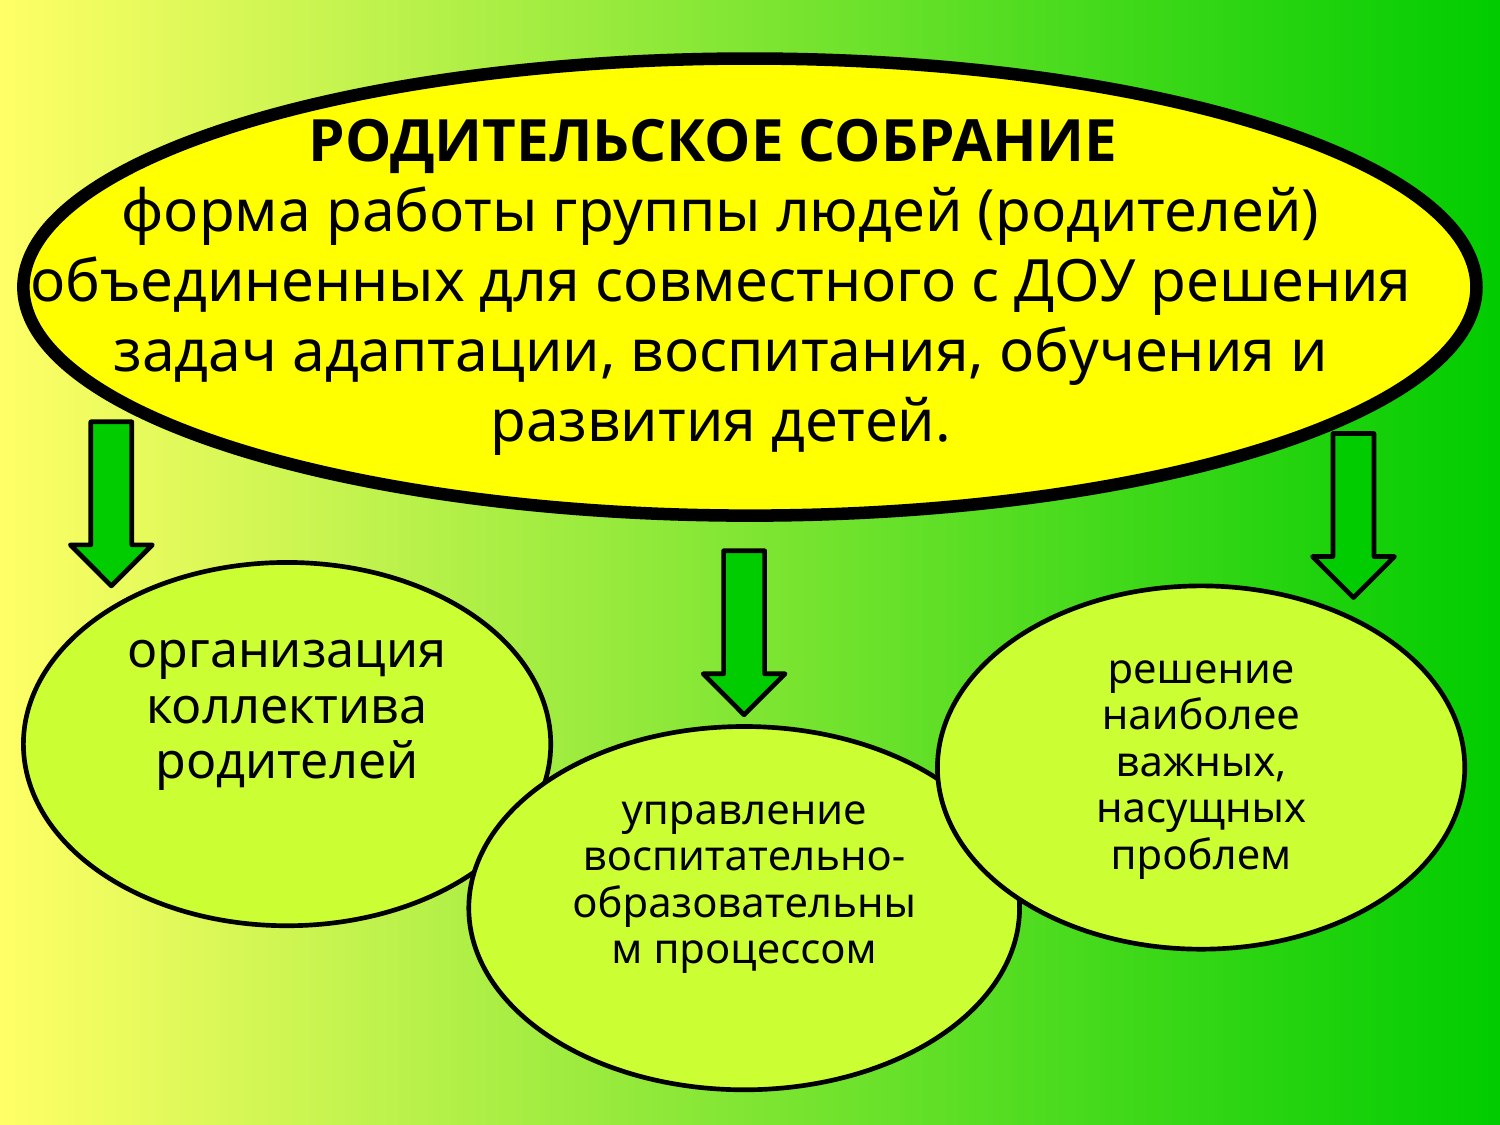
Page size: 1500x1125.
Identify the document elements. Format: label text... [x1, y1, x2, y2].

text_box [1312, 433, 1395, 598]
text_box организация коллектива родителей [23, 562, 551, 926]
text_box управление воспитательно-образовательным процессом [468, 726, 1020, 1090]
text_box решение наиболее важных, насущных проблем [937, 585, 1465, 950]
text_box [70, 421, 153, 586]
subtitle РОДИТЕЛЬСКОЕ СОБРАНИЕ форма работы группы людей (родителей) объединенных для совместного с ДОУ решения задач адаптации, воспитания, обучения и развития детей. [0, 0, 1442, 613]
text_box [703, 550, 786, 715]
text_box [1442, 217, 1477, 357]
